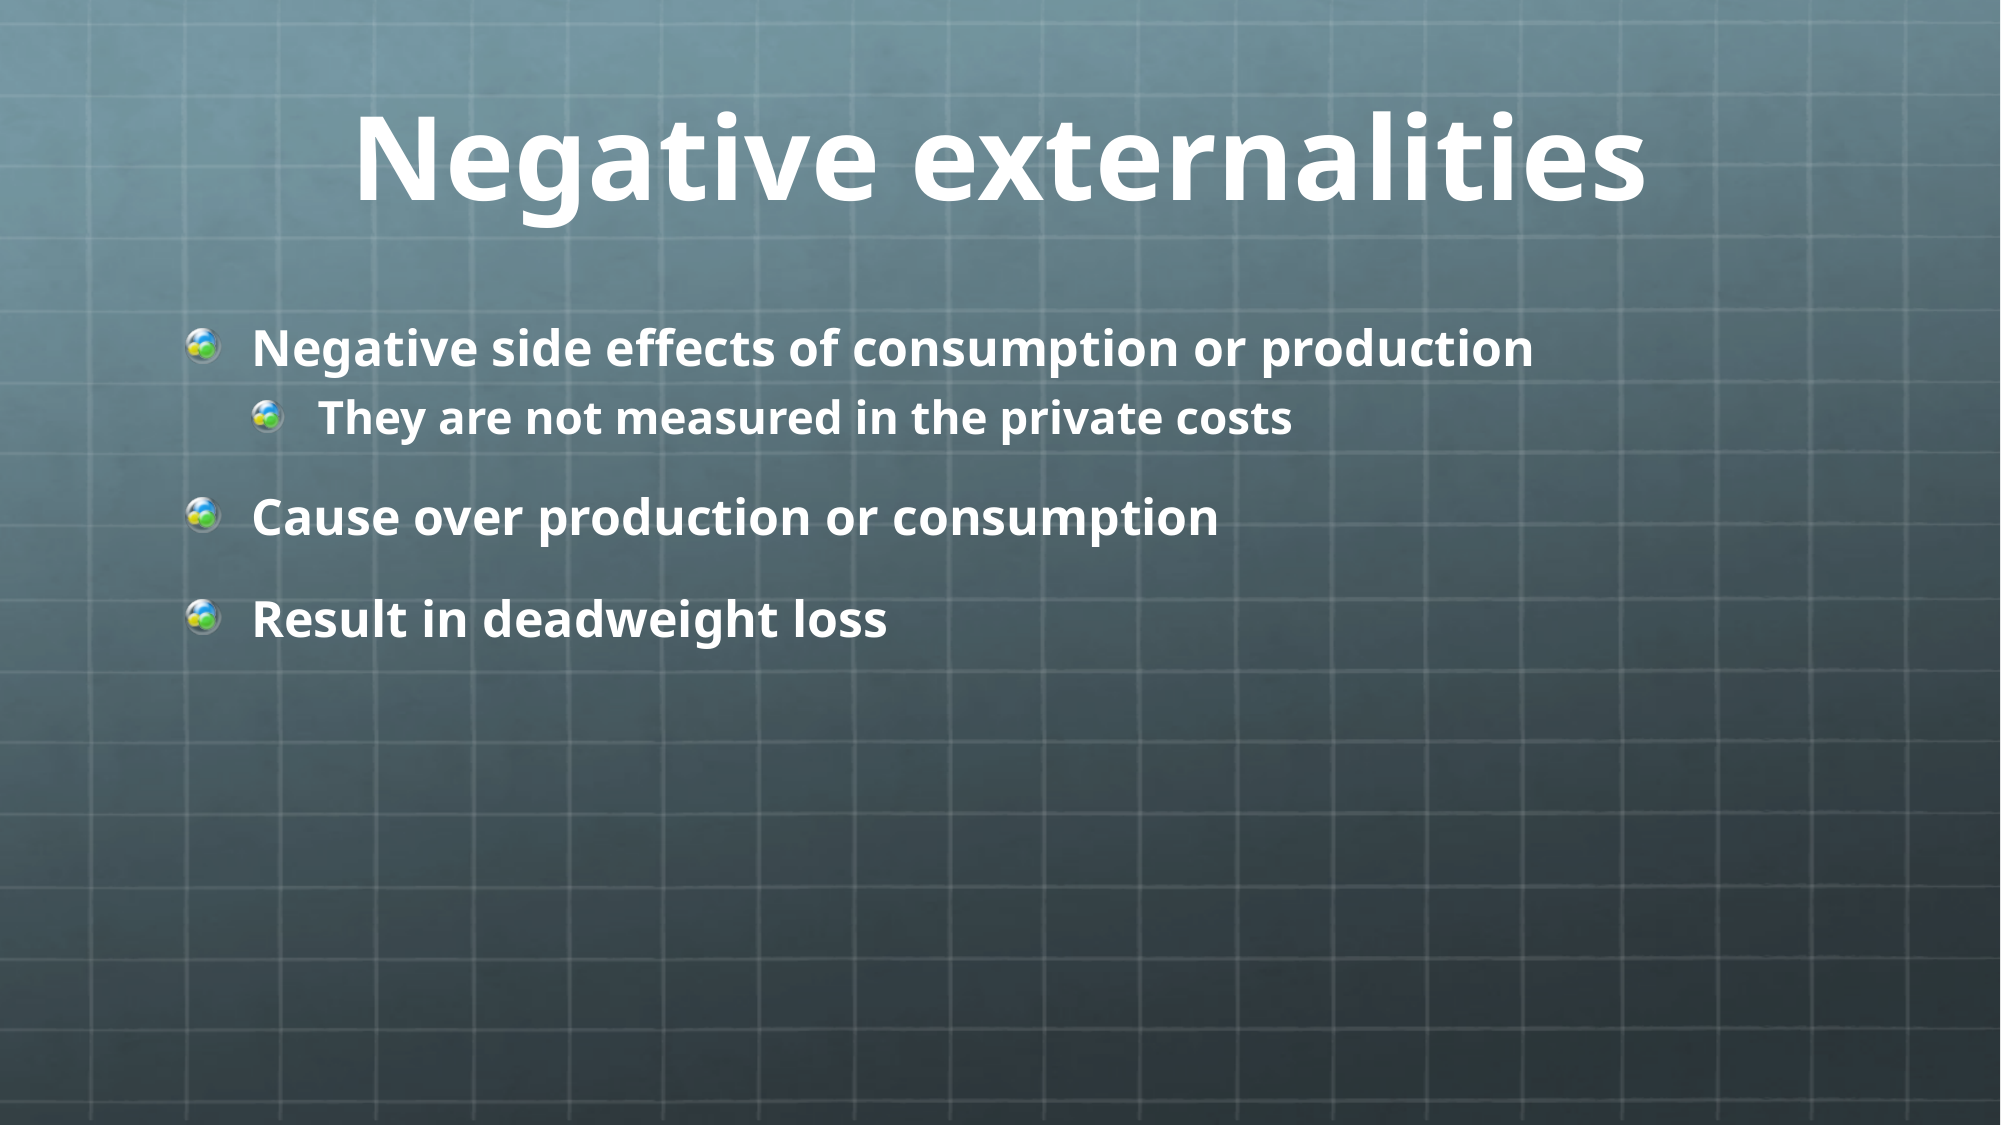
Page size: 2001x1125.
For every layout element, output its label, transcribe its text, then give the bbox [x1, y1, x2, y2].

picture [0, 0, 2000, 1125]
title Negative externalities [170, 17, 1829, 289]
list Negative side effects of consumption or production They are not measured in the private costs Cause over production or consumption Result in deadweight loss [170, 308, 1829, 958]
